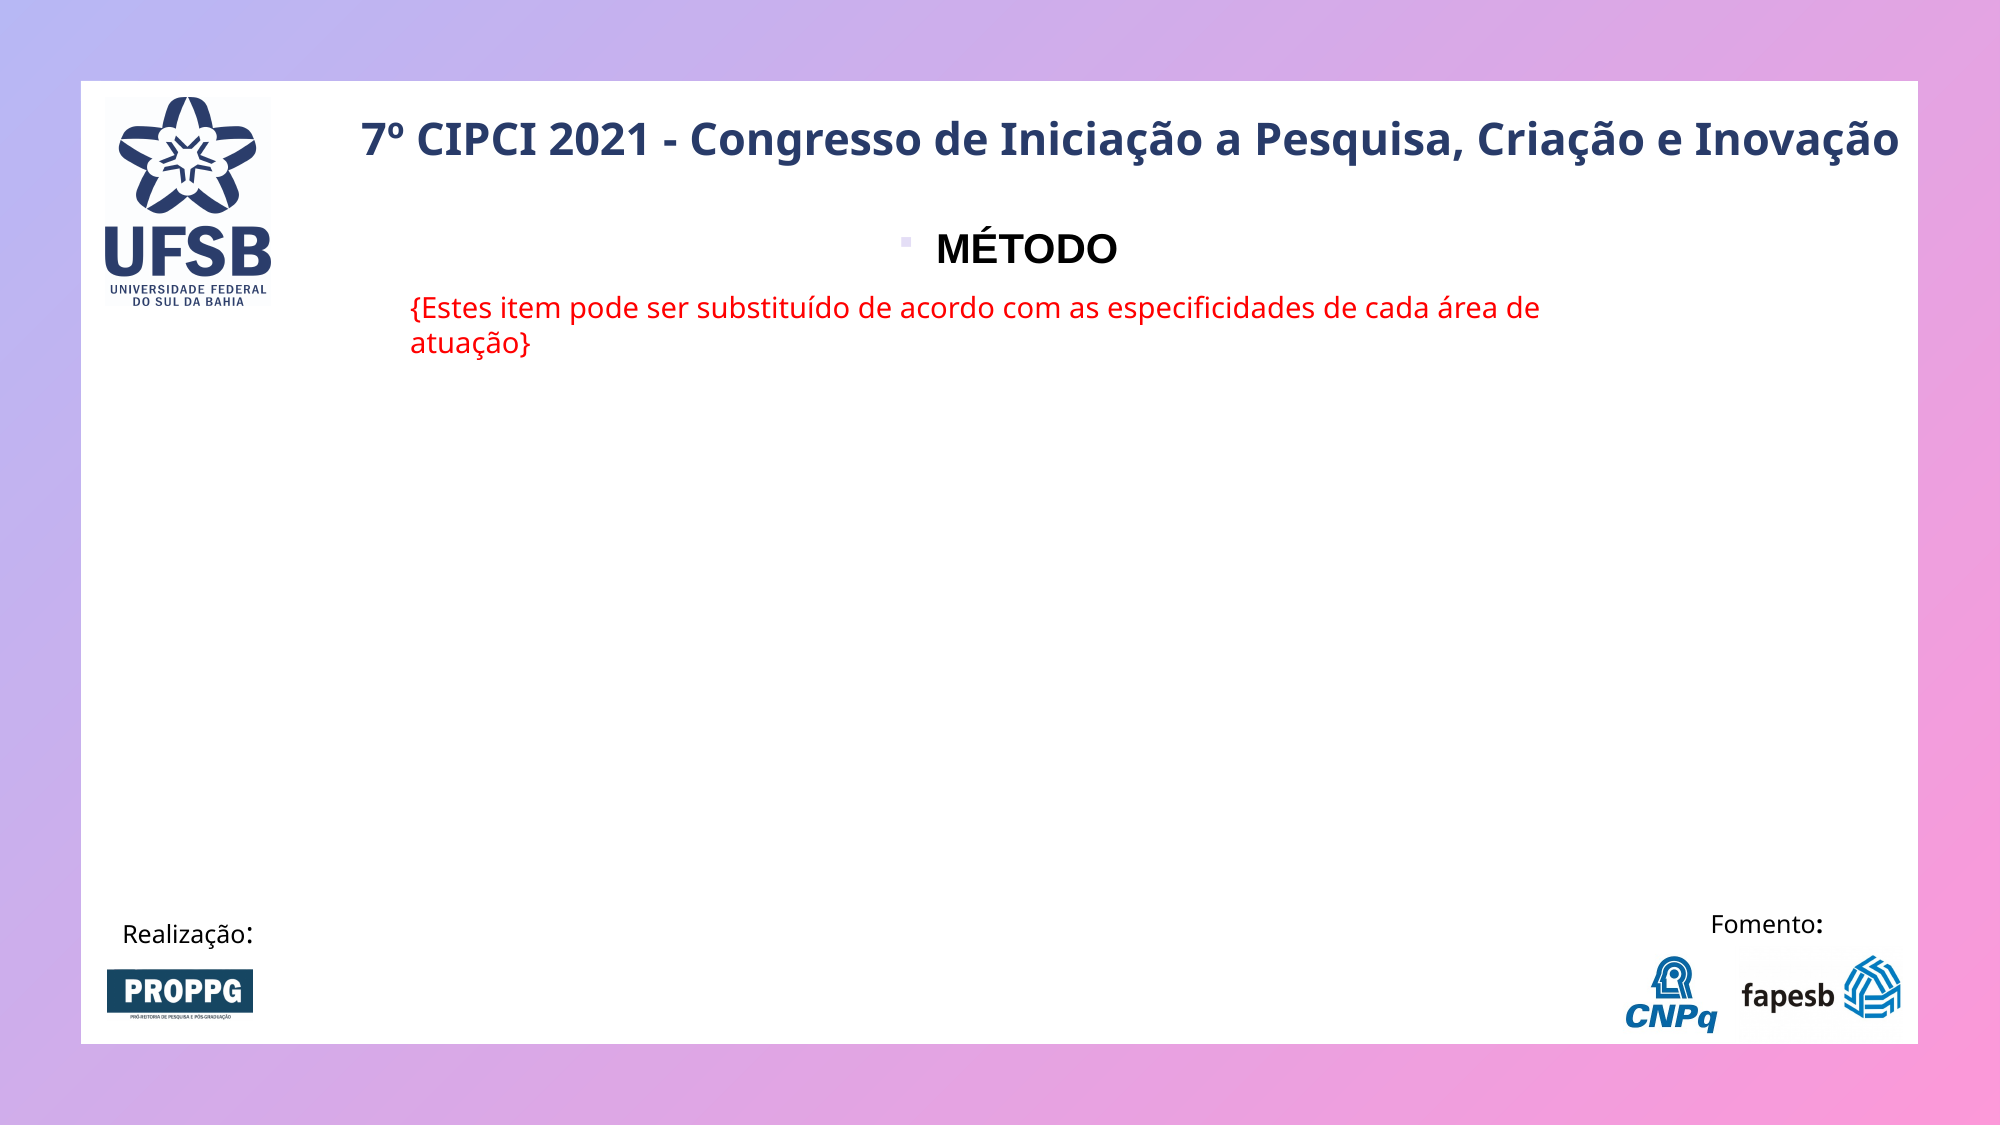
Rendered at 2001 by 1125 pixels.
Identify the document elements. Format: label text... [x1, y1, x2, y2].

text_box 7º CIPCI 2021 - Congresso de Iniciação a Pesquisa, Criação e Inovação [271, 97, 1917, 173]
picture [107, 969, 253, 1021]
text_box Realização: [107, 906, 271, 957]
list MÉTODO [271, 209, 1875, 271]
text_box Fomento: [1695, 901, 1860, 947]
picture [1607, 946, 1736, 1043]
picture [1739, 946, 1903, 1043]
picture [105, 97, 271, 306]
text_box {Estes item pode ser substituído de acordo com as especificidades de cada área de atuação} [395, 281, 1672, 367]
